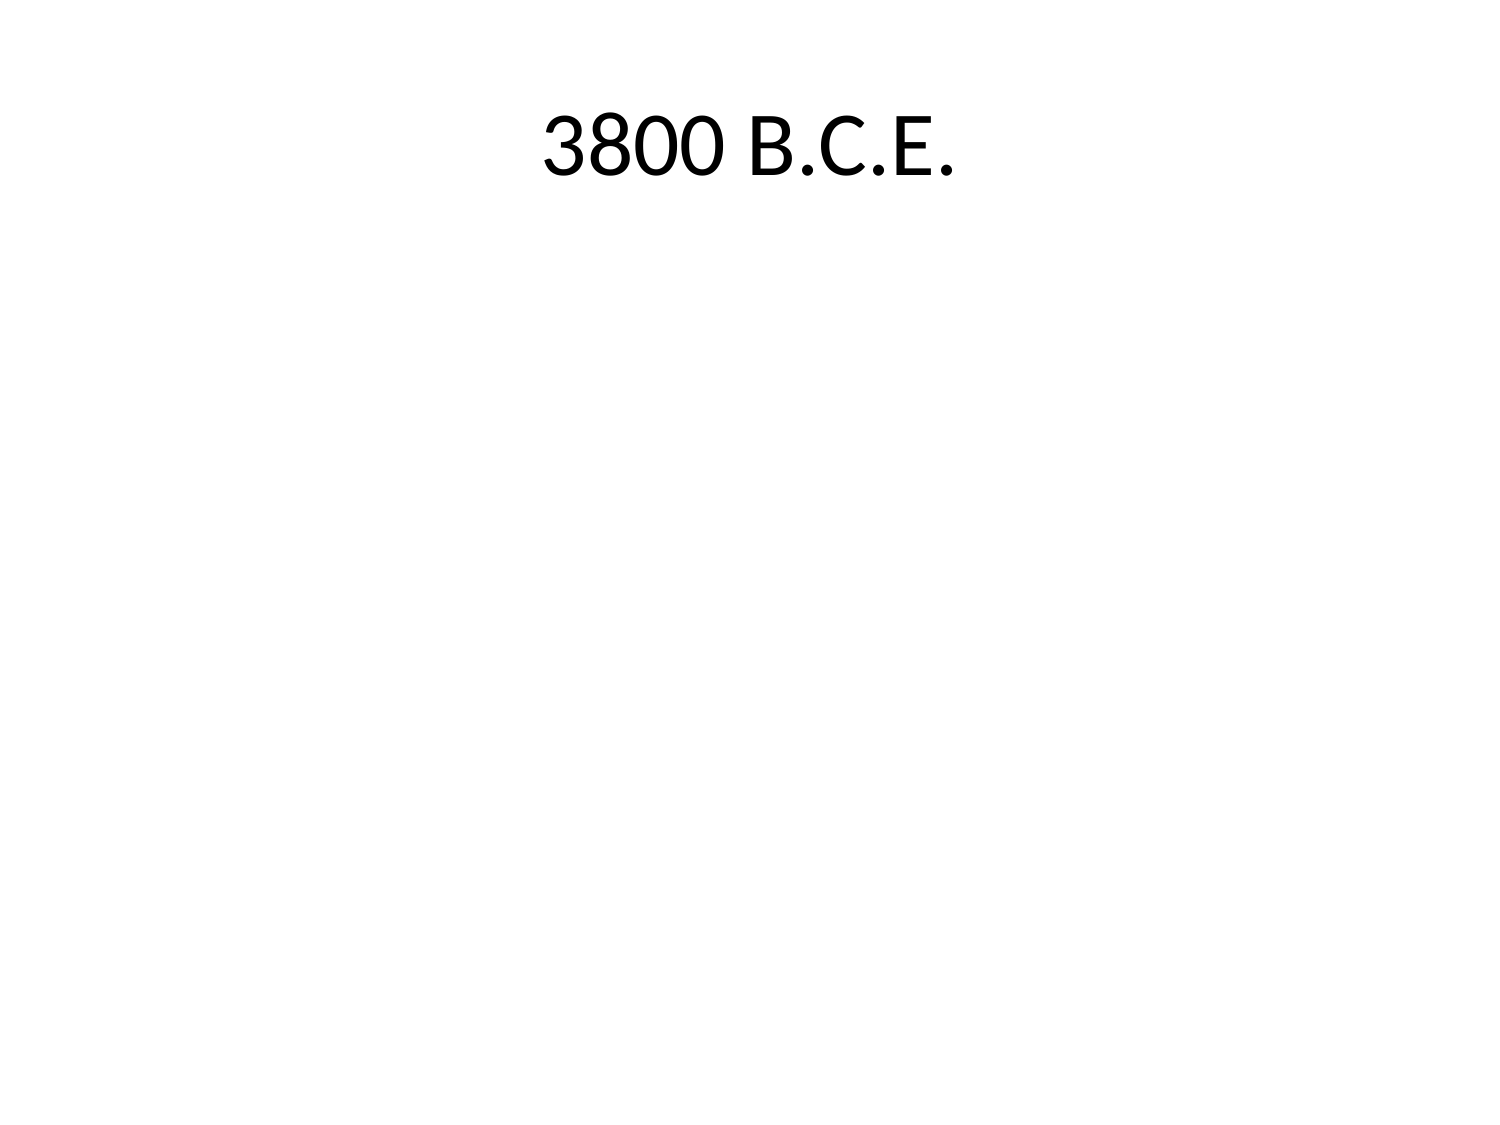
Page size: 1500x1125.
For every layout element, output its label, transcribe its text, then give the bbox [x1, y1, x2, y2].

title 3800 B.C.E. [75, 45, 1425, 233]
